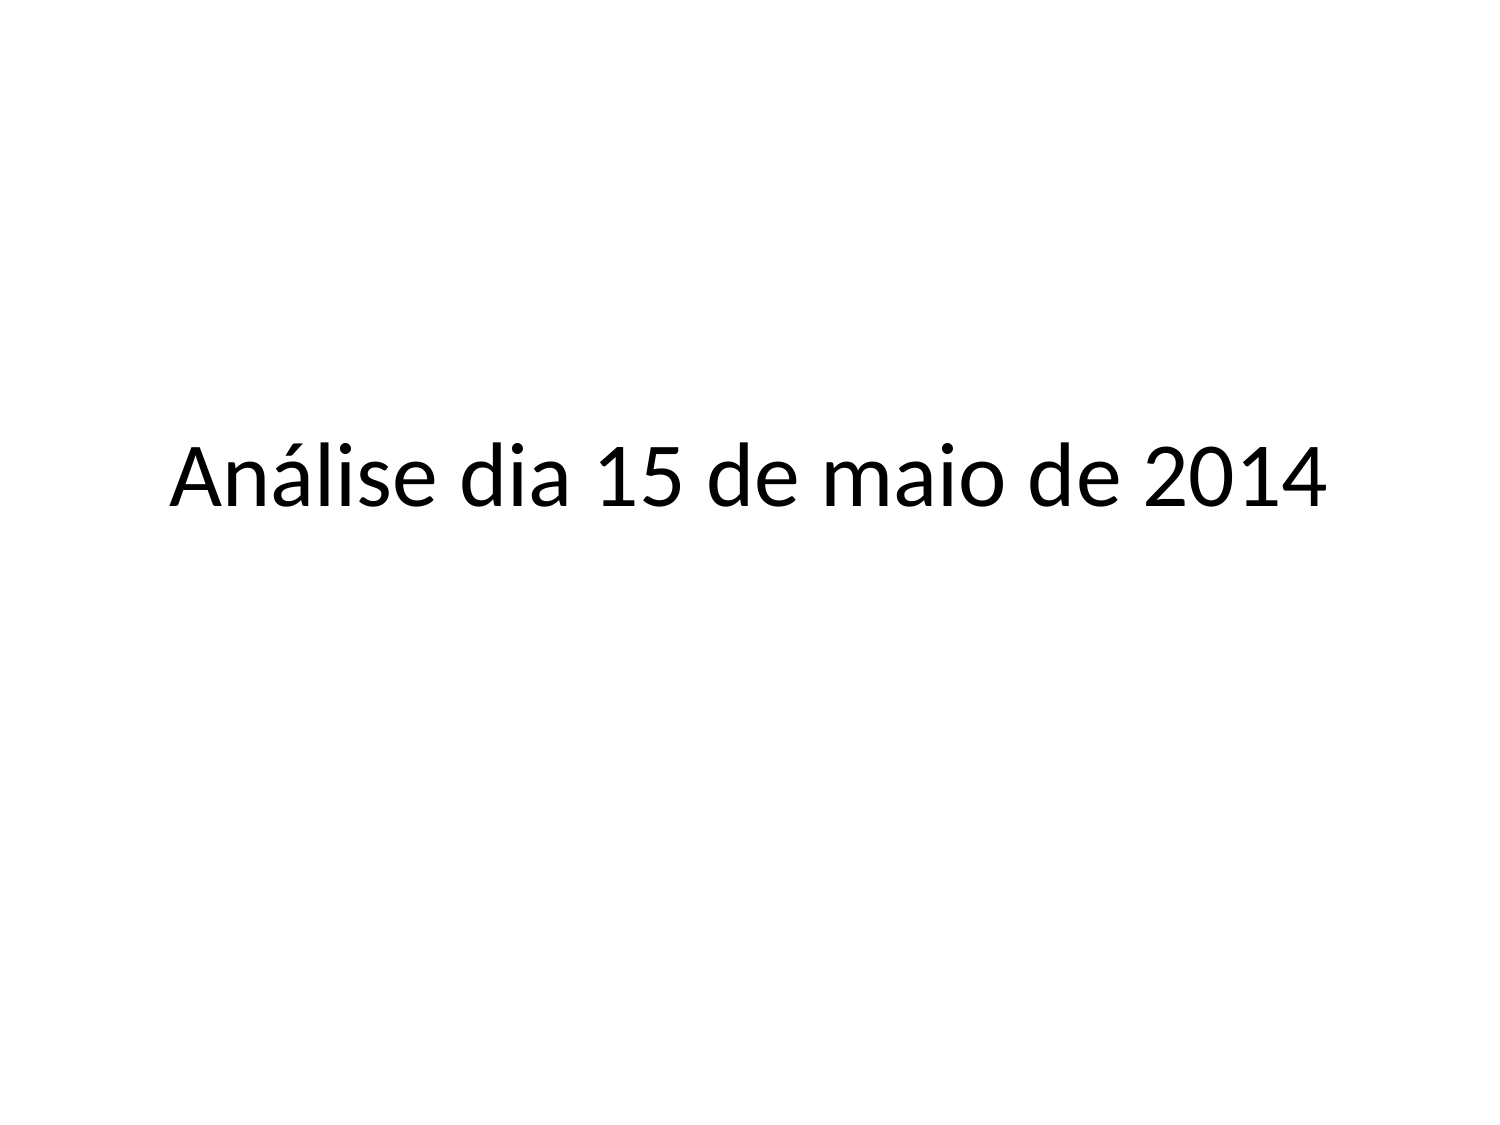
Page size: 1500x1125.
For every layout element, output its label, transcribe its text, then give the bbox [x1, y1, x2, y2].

title Análise dia 15 de maio de 2014 [112, 349, 1388, 591]
